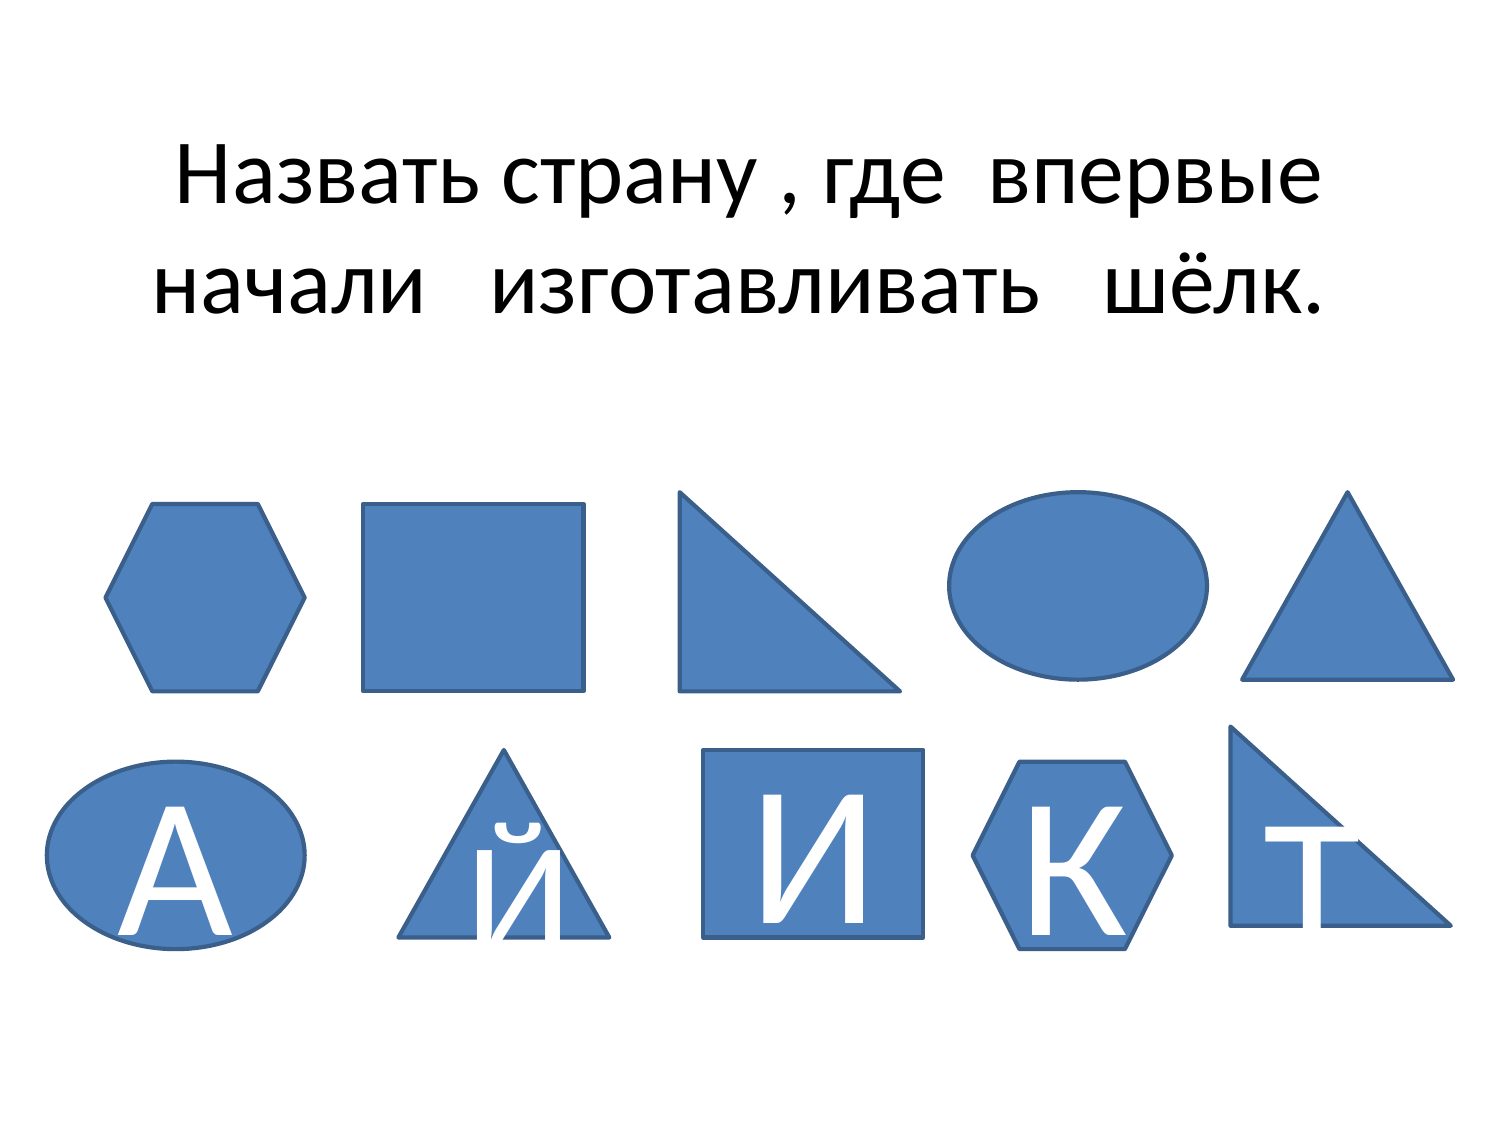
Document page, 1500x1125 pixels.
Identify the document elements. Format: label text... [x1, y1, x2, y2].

text_box Т [1228, 724, 1453, 928]
text_box [1240, 490, 1455, 682]
list [35, 175, 1425, 1055]
text_box К [970, 759, 1174, 952]
text_box А [44, 759, 307, 952]
text_box [947, 490, 1210, 682]
text_box И [701, 748, 925, 940]
title Назвать страну , где впервые начали изготавливать шёлк. [75, 45, 1425, 175]
text_box [677, 490, 902, 694]
text_box [361, 502, 586, 693]
text_box Й [396, 747, 612, 940]
text_box [103, 501, 307, 694]
